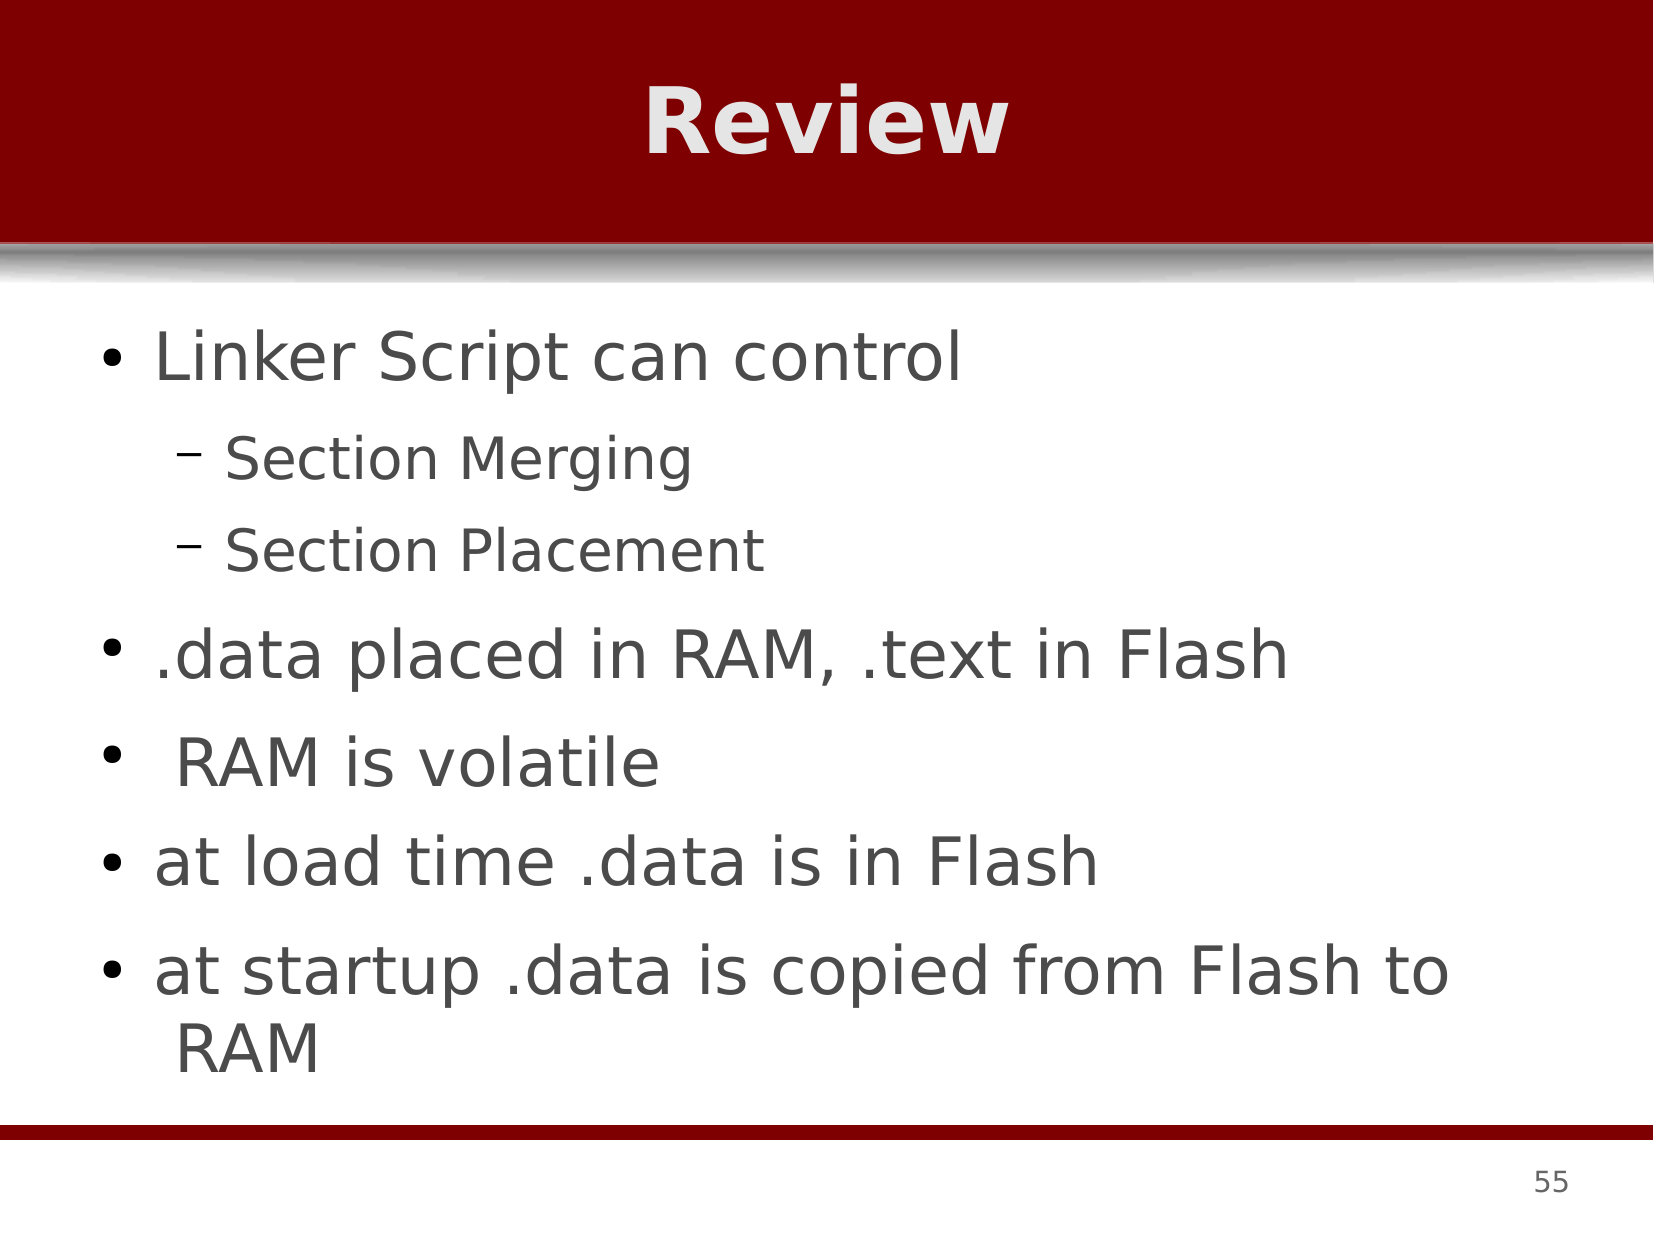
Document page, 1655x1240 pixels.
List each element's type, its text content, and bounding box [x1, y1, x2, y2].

text_box ● [98, 731, 127, 770]
text_box ● [98, 946, 127, 985]
text_box ● [98, 839, 127, 878]
text_box Linker Script can control Section Merging Section Placement .data placed in RAM, .text in Flash RAM is volatile at load time .data is in Flash at startup .data is copied from Flash to RAM [147, 280, 1462, 1086]
text_box 55 [1527, 1163, 1577, 1199]
title Review [639, 59, 1015, 269]
text_box ● [98, 334, 127, 373]
text_box ● [98, 624, 127, 663]
picture [0, 242, 1654, 300]
